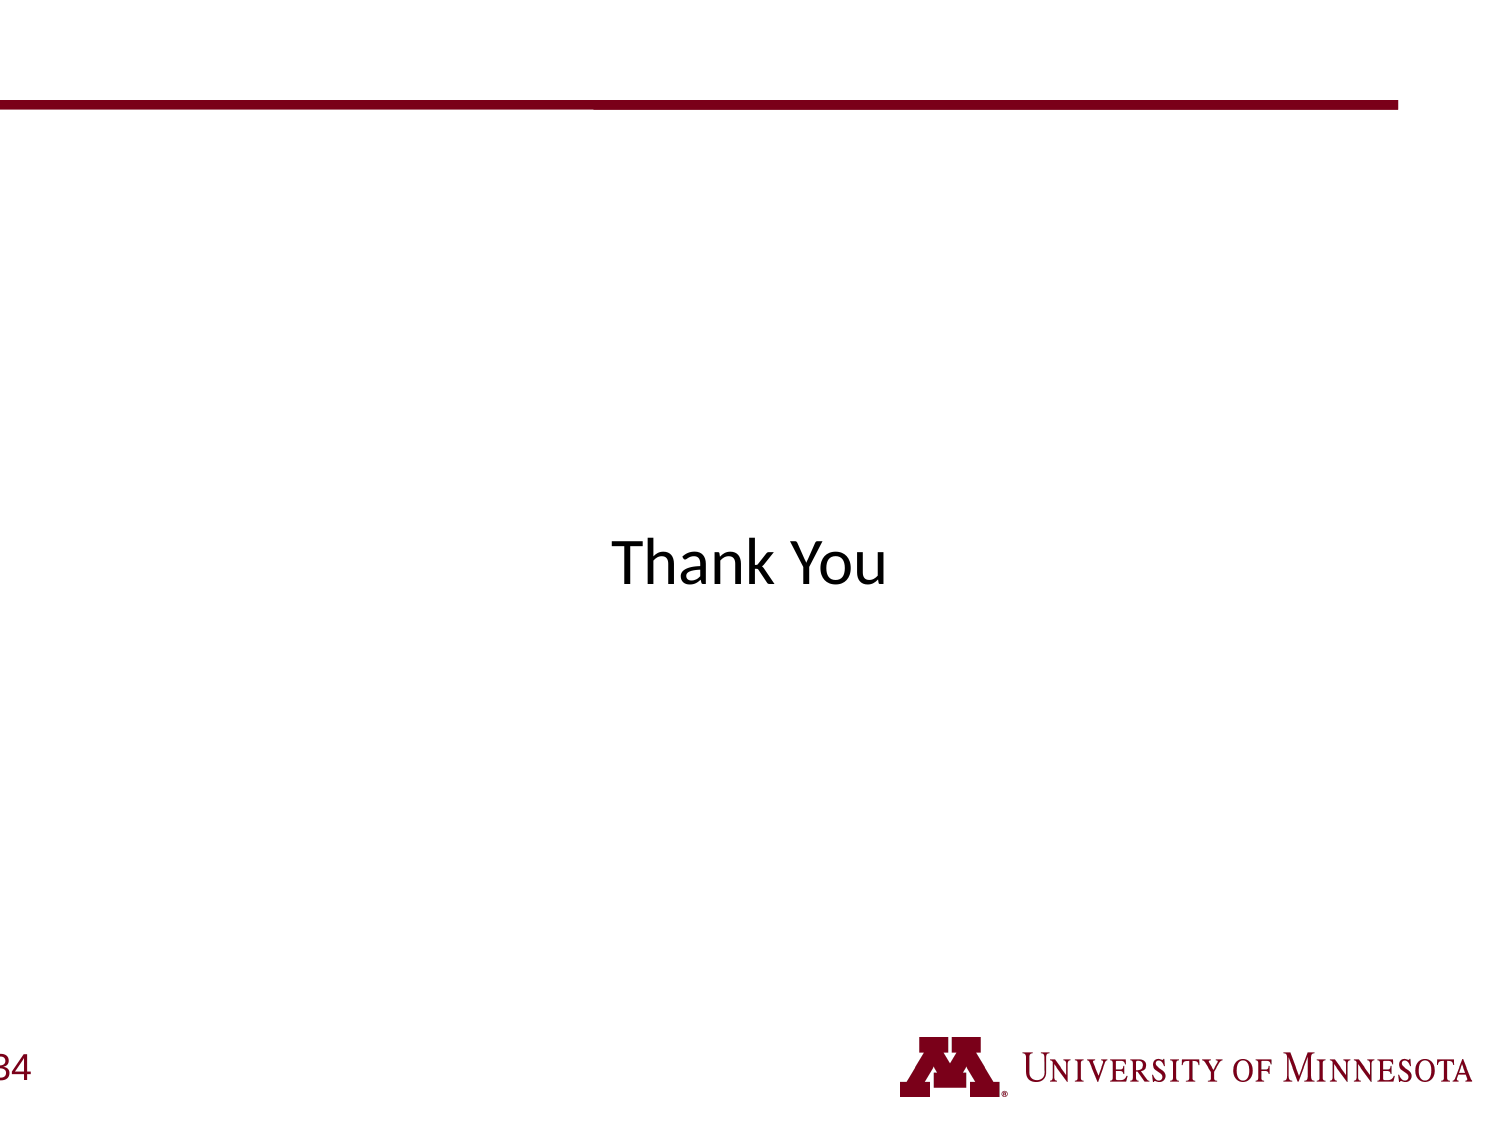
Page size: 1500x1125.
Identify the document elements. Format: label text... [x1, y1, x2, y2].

list Thank You [24, 137, 1476, 1026]
picture [900, 1037, 1473, 1097]
